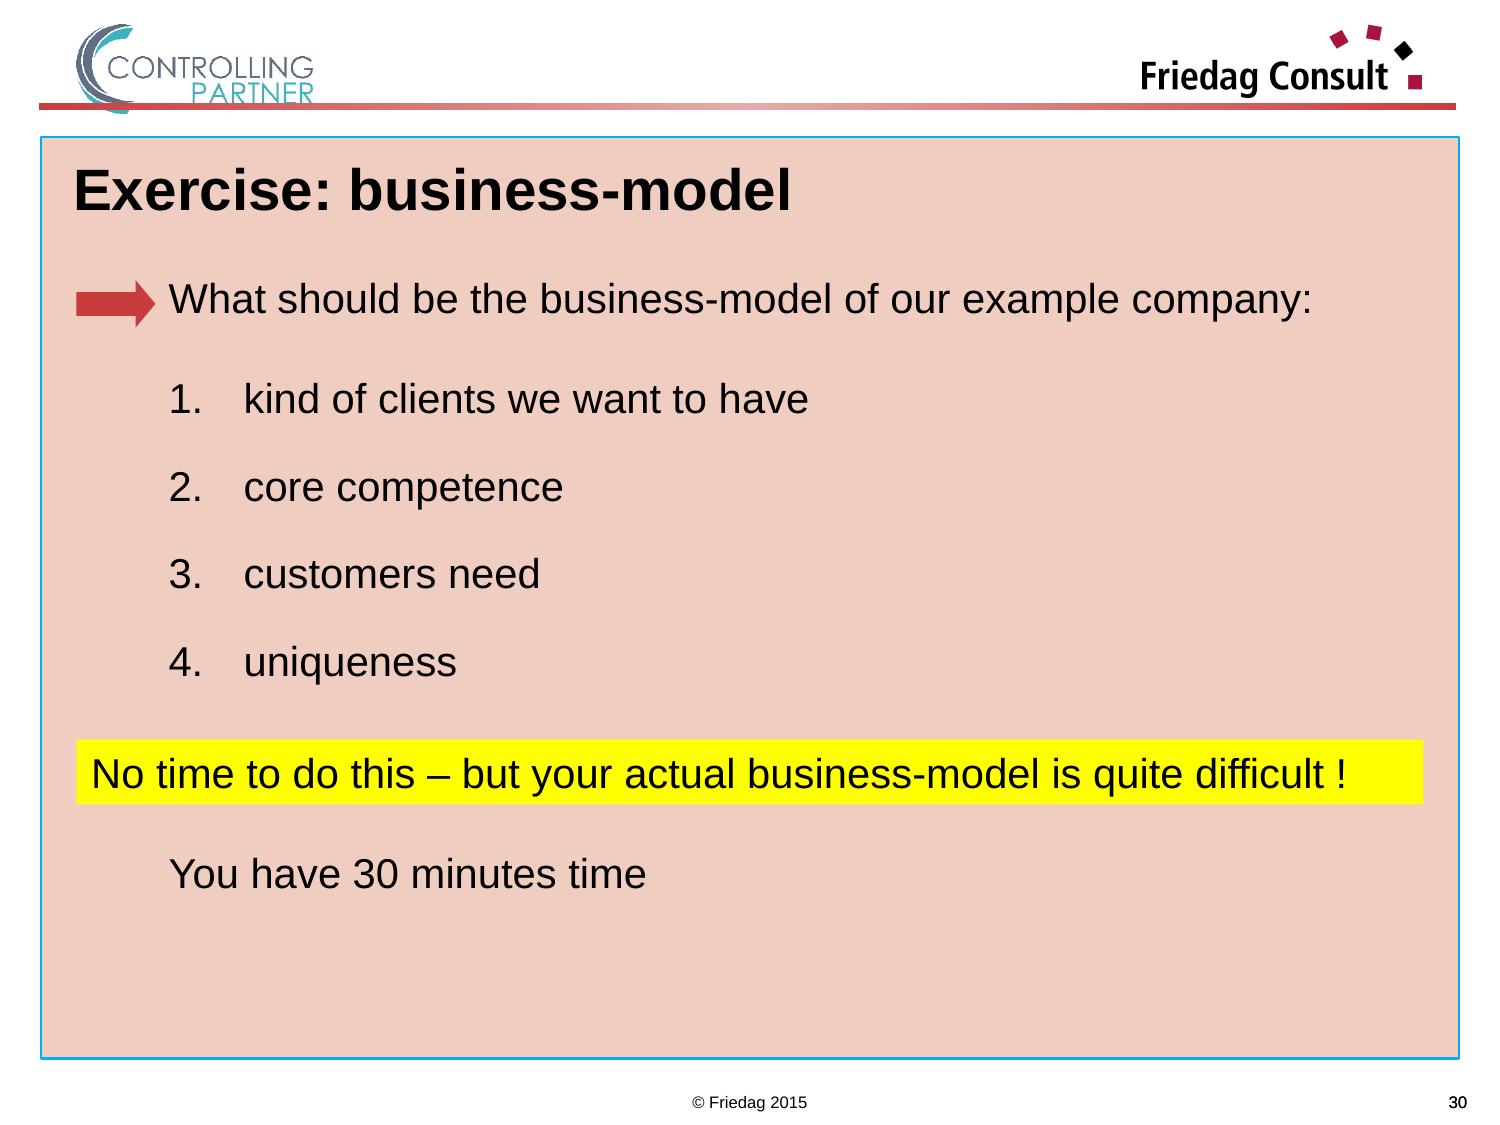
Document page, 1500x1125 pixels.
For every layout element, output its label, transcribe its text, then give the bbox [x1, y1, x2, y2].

footer © Friedag 2015 [512, 1058, 988, 1118]
text_box Exercise: business-model [67, 144, 1438, 232]
picture [76, 110, 313, 114]
slide_number 30 [1169, 1058, 1483, 1118]
picture [1140, 23, 1432, 101]
text_box What should be the business-model of our example company: kind of clients we want to have core competence customers need uniqueness You have 30 minutes time [153, 264, 1425, 433]
picture [76, 24, 313, 104]
text_box [76, 280, 156, 328]
text_box No time to do this – but your actual business-model is quite difficult ! [76, 739, 1424, 805]
text_box [41, 137, 1459, 1059]
